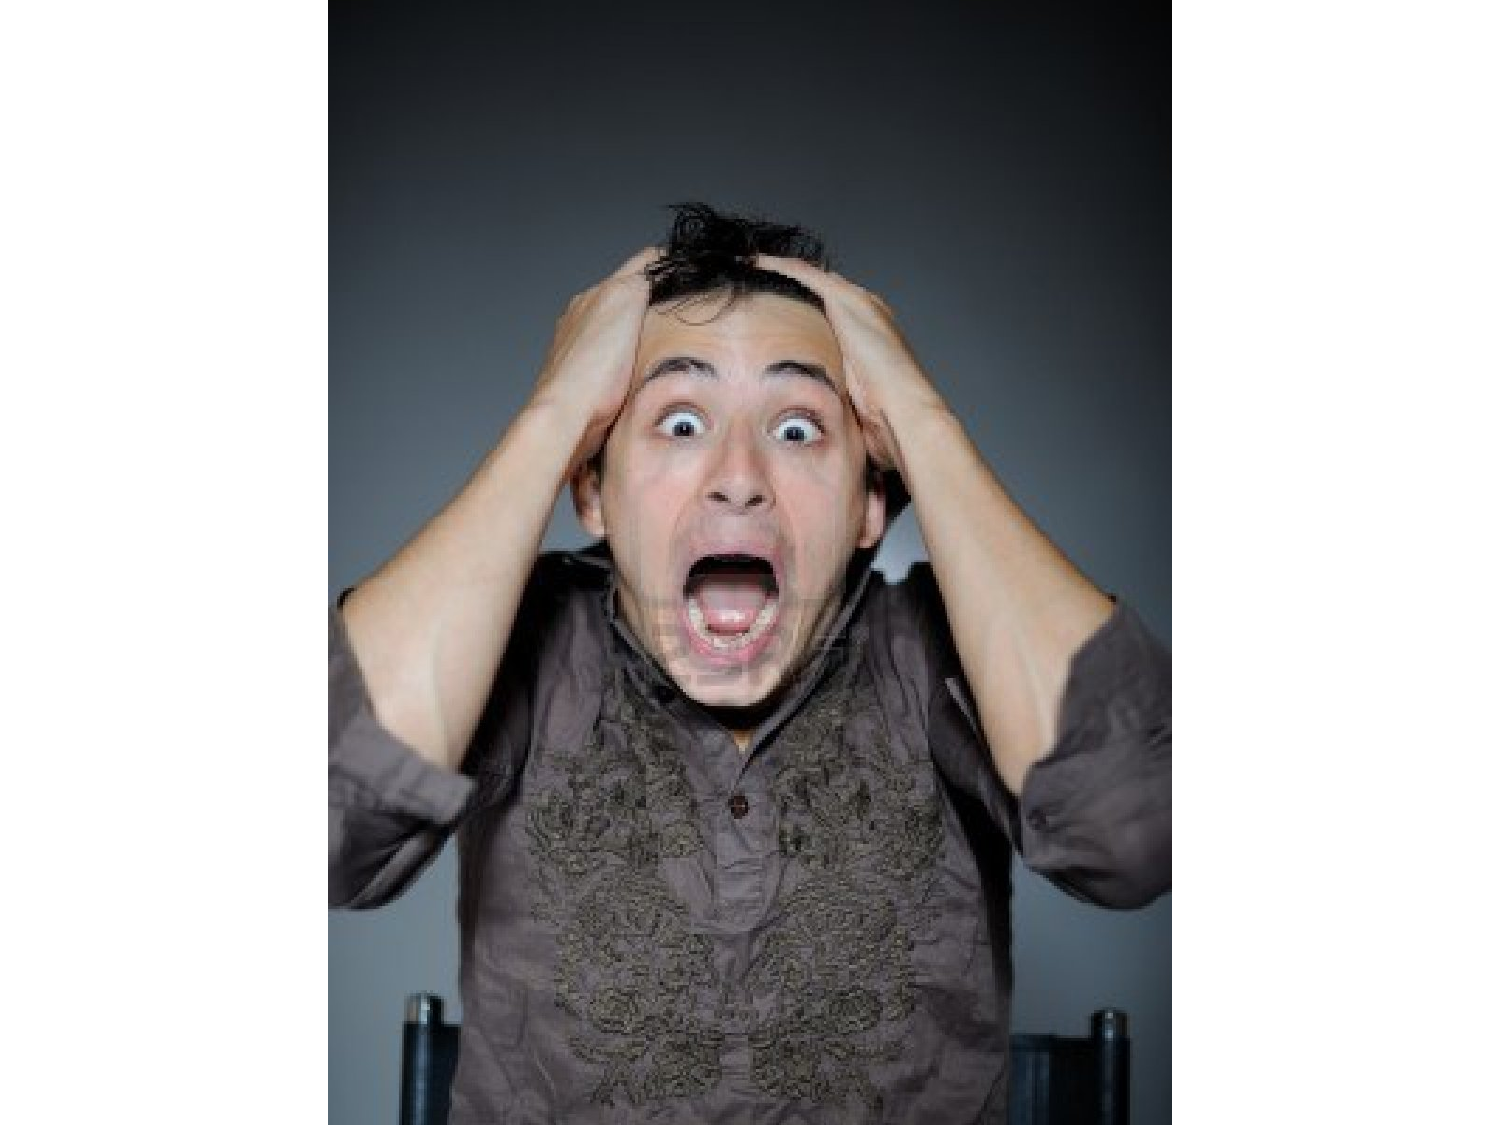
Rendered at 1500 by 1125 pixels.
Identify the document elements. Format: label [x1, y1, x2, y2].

picture [327, 0, 1173, 1125]
